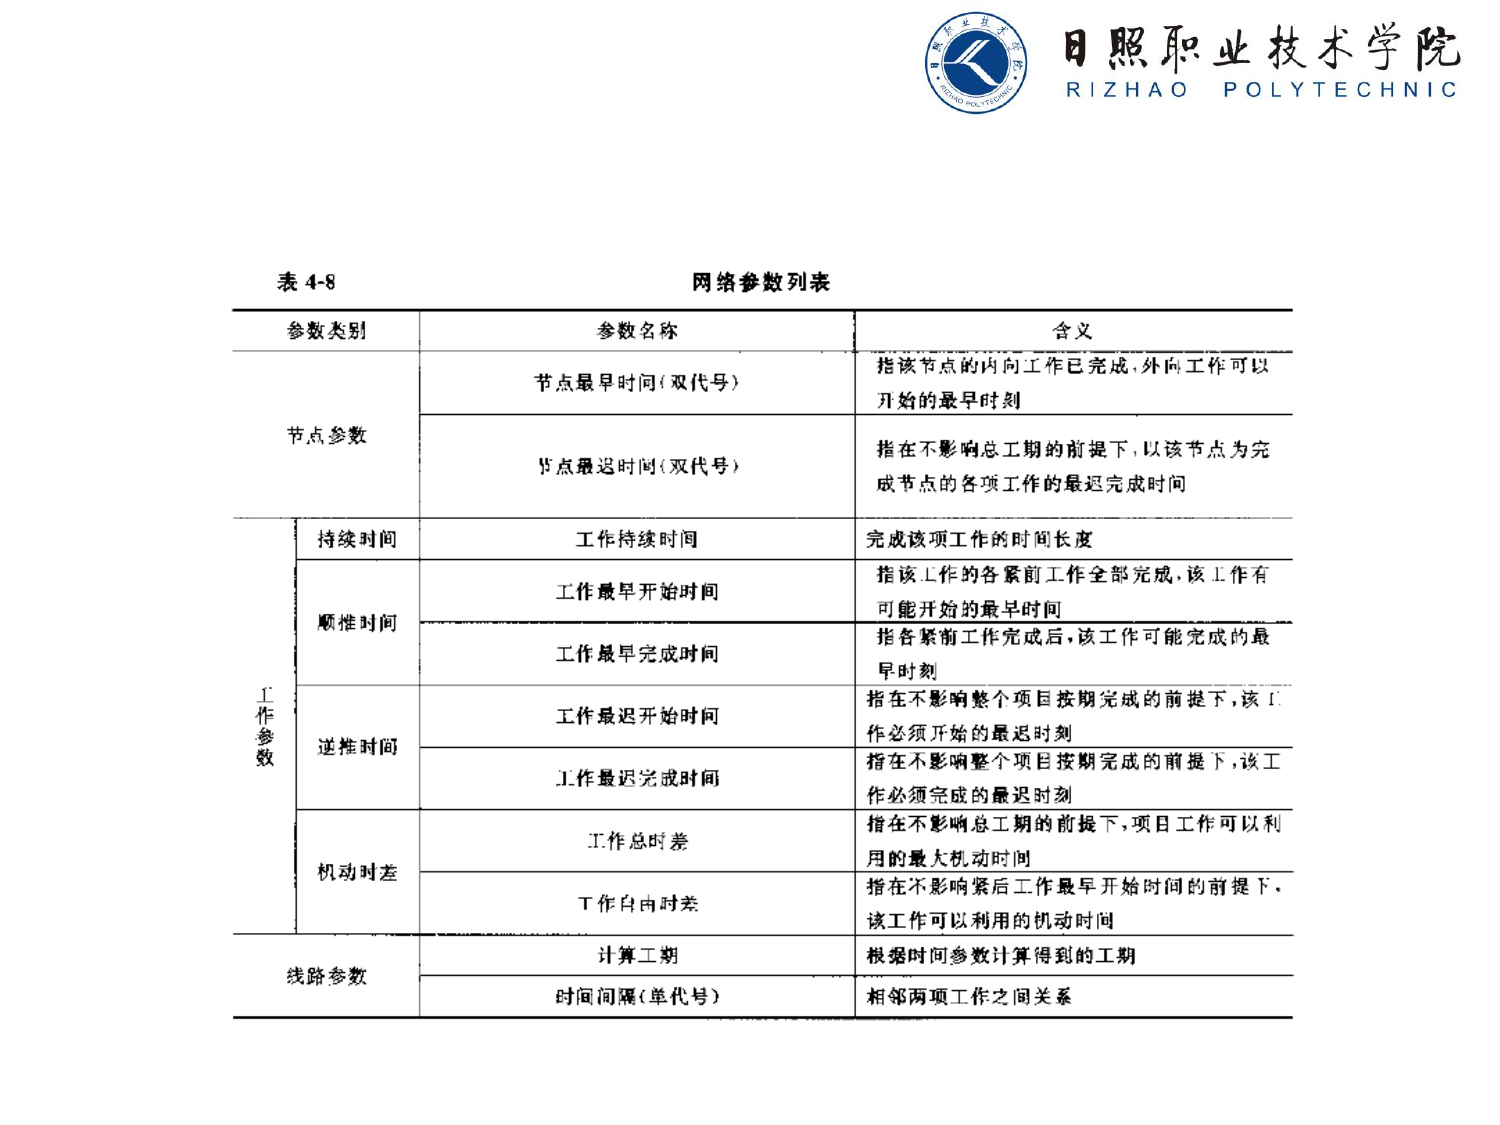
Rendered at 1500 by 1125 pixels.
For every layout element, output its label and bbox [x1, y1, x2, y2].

picture [224, 261, 1310, 1025]
picture [909, 0, 1500, 120]
